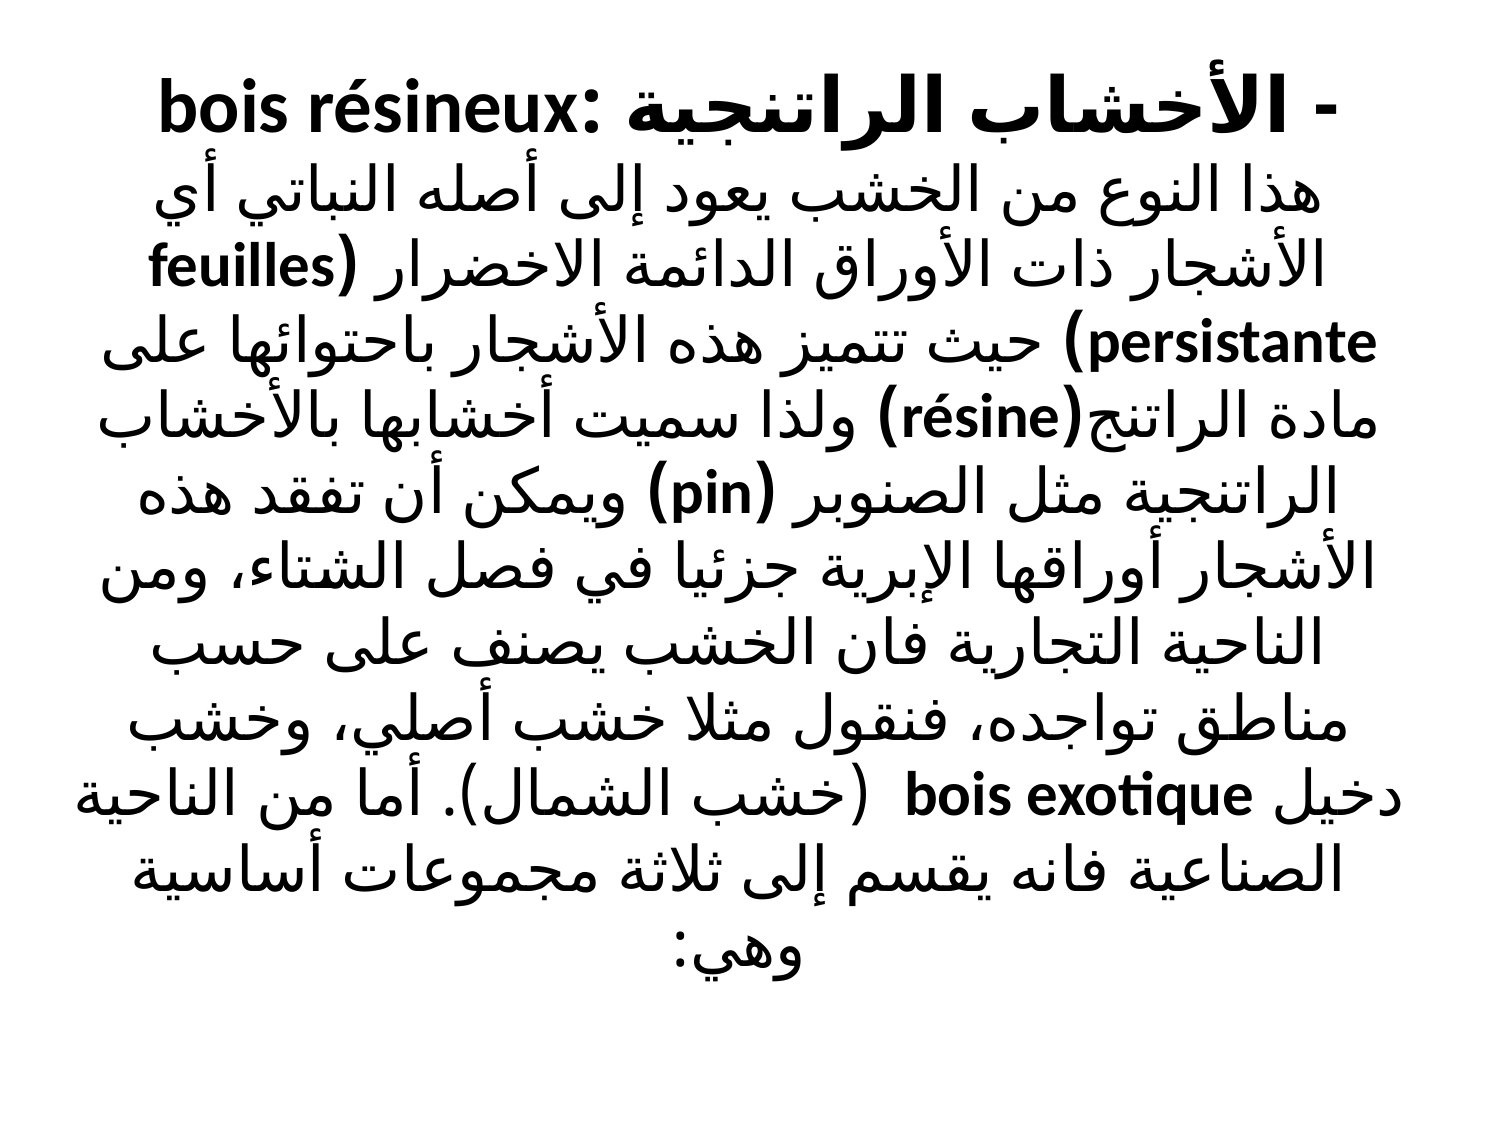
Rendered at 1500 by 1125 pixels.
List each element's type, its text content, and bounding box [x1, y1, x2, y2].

title - الأخشاب الراتنجية :bois résineux هذا النوع من الخشب يعود إلى أصله النباتي أي الأشجار ذات الأوراق الدائمة الاخضرار (feuilles persistante) حيث تتميز هذه الأشجار باحتوائها على مادة الراتنج(résine) ولذا سميت أخشابها بالأخشاب الراتنجية مثل الصنوبر (pin) ويمكن أن تفقد هذه الأشجار أوراقها الإبرية جزئيا في فصل الشتاء، ومن الناحية التجارية فان الخشب يصنف على حسب مناطق تواجده، فنقول مثلا خشب أصلي، وخشب دخيل bois exotique (خشب الشمال). أما من الناحية الصناعية فانه يقسم إلى ثلاثة مجموعات أساسية وهي: [53, 45, 1425, 1083]
